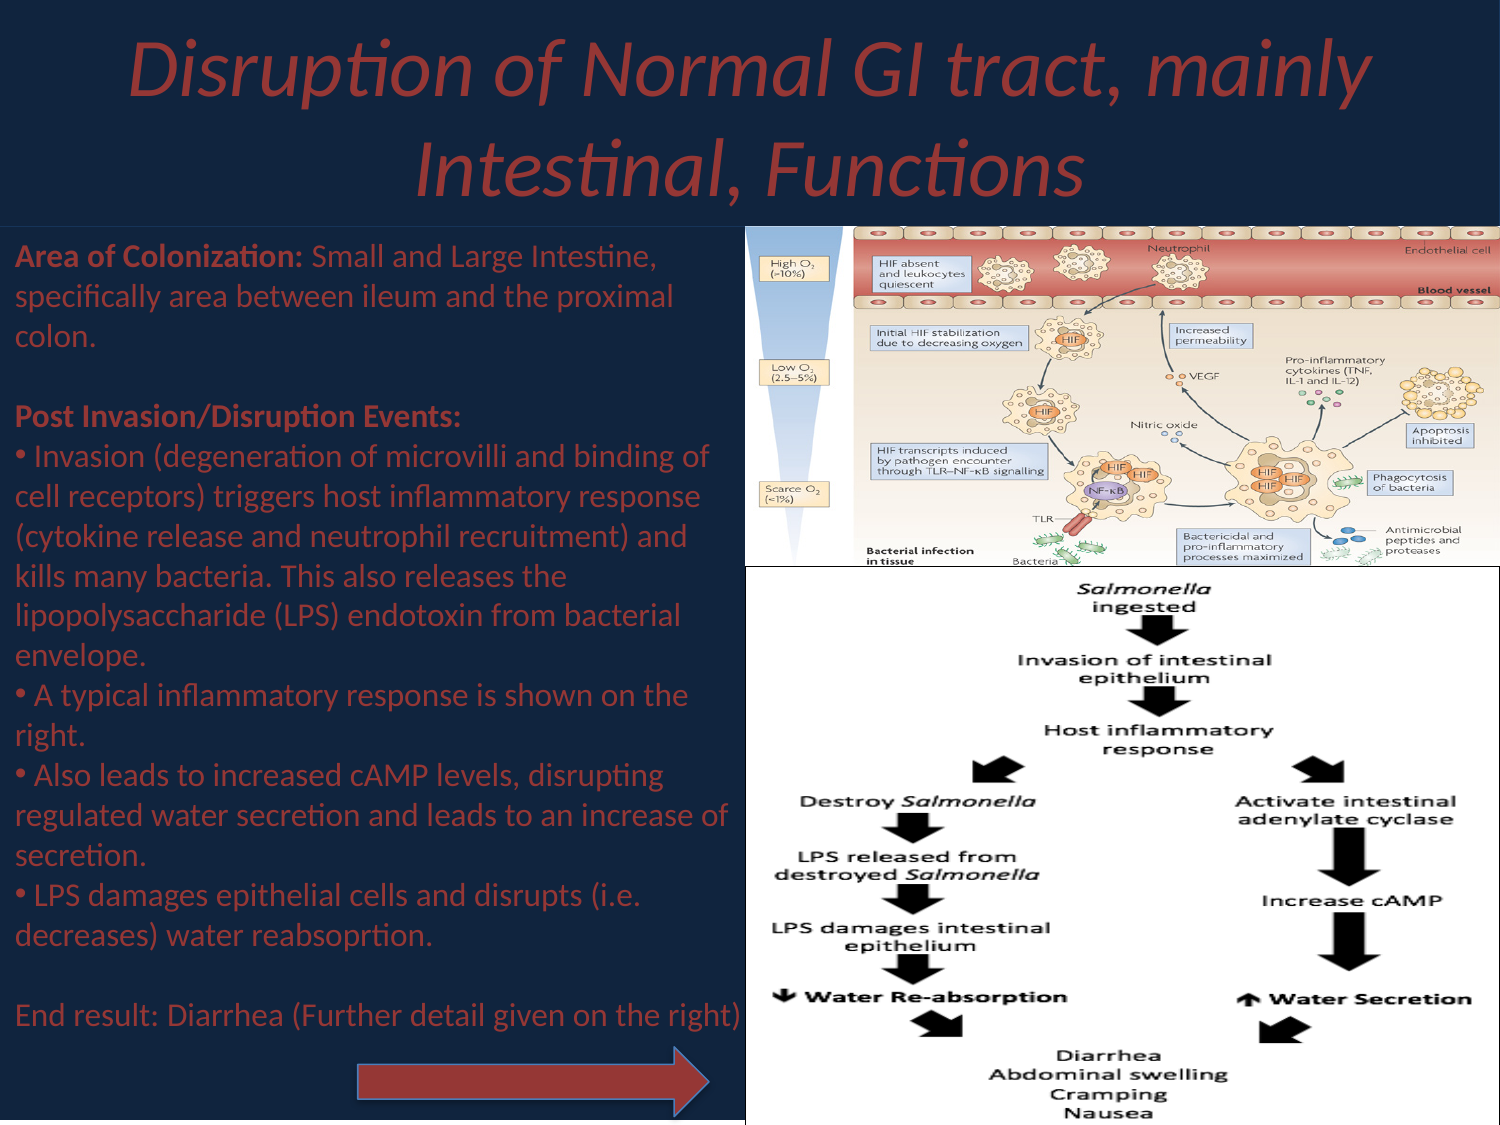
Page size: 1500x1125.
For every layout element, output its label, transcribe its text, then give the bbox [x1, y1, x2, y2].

picture [744, 226, 1500, 1125]
text_box [356, 1046, 710, 1118]
text_box Disruption of Normal GI tract, mainly Intestinal, Functions [0, 0, 1500, 226]
text_box Area of Colonization: Small and Large Intestine, specifically area between ileum and the proximal colon. Post Invasion/Disruption Events: Invasion (degeneration of microvilli and binding of cell receptors) triggers host inflammatory response (cytokine release and neutrophil recruitment) and kills many bacteria. This also releases the lipopolysaccharide (LPS) endotoxin from bacterial envelope. A typical inflammatory response is shown on the right. Also leads to increased cAMP levels, disrupting regulated water secretion and leads to an increase of secretion. LPS damages epithelial cells and disrupts (i.e. decreases) water reabsoprtion. End result: Diarrhea (Further detail given on the right) [0, 226, 743, 1120]
